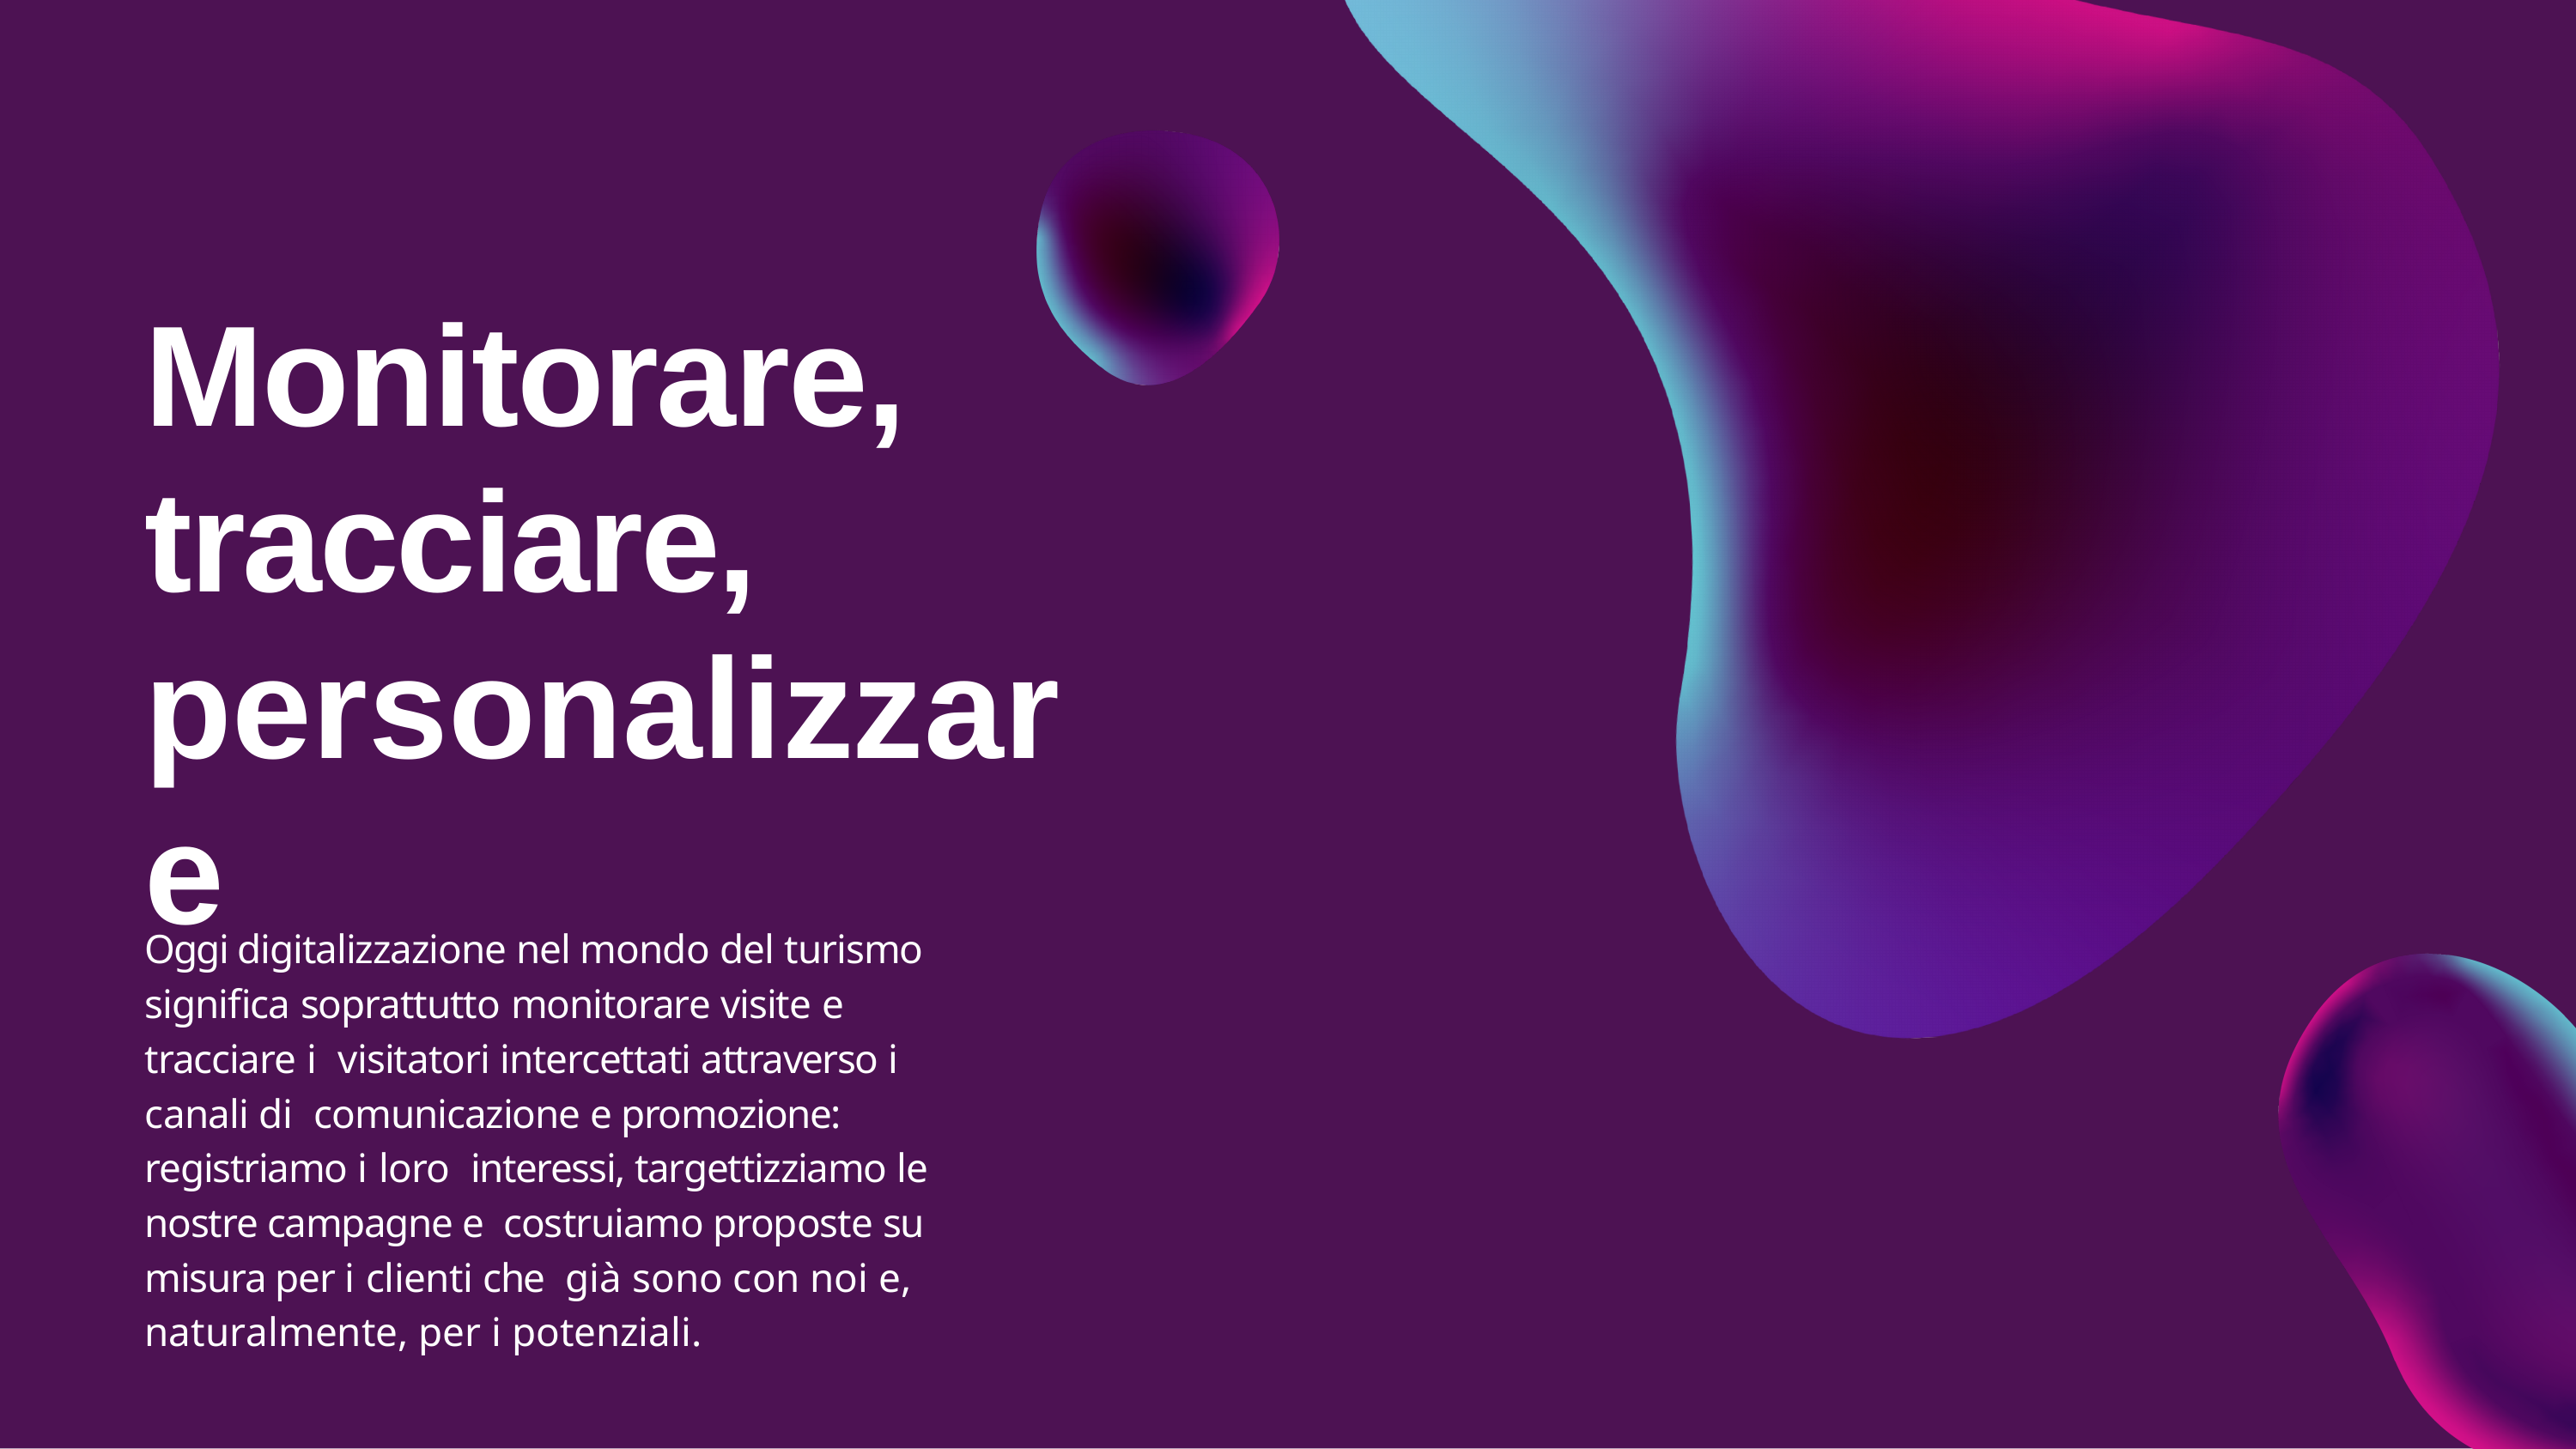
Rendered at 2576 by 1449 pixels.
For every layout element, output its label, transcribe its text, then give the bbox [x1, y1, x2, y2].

text_box Oggi digitalizzazione nel mondo del turismo significa soprattutto monitorare visite e tracciare i visitatori intercettati attraverso i canali di comunicazione e promozione: registriamo i loro interessi, targettizziamo le nostre campagne e costruiamo proposte su misura per i clienti che già sono con noi e, naturalmente, per i potenziali. [143, 915, 939, 1355]
picture [1022, 117, 1291, 398]
title Monitorare, tracciare, personalizzare [143, 279, 1080, 954]
picture [1337, 0, 2576, 1449]
